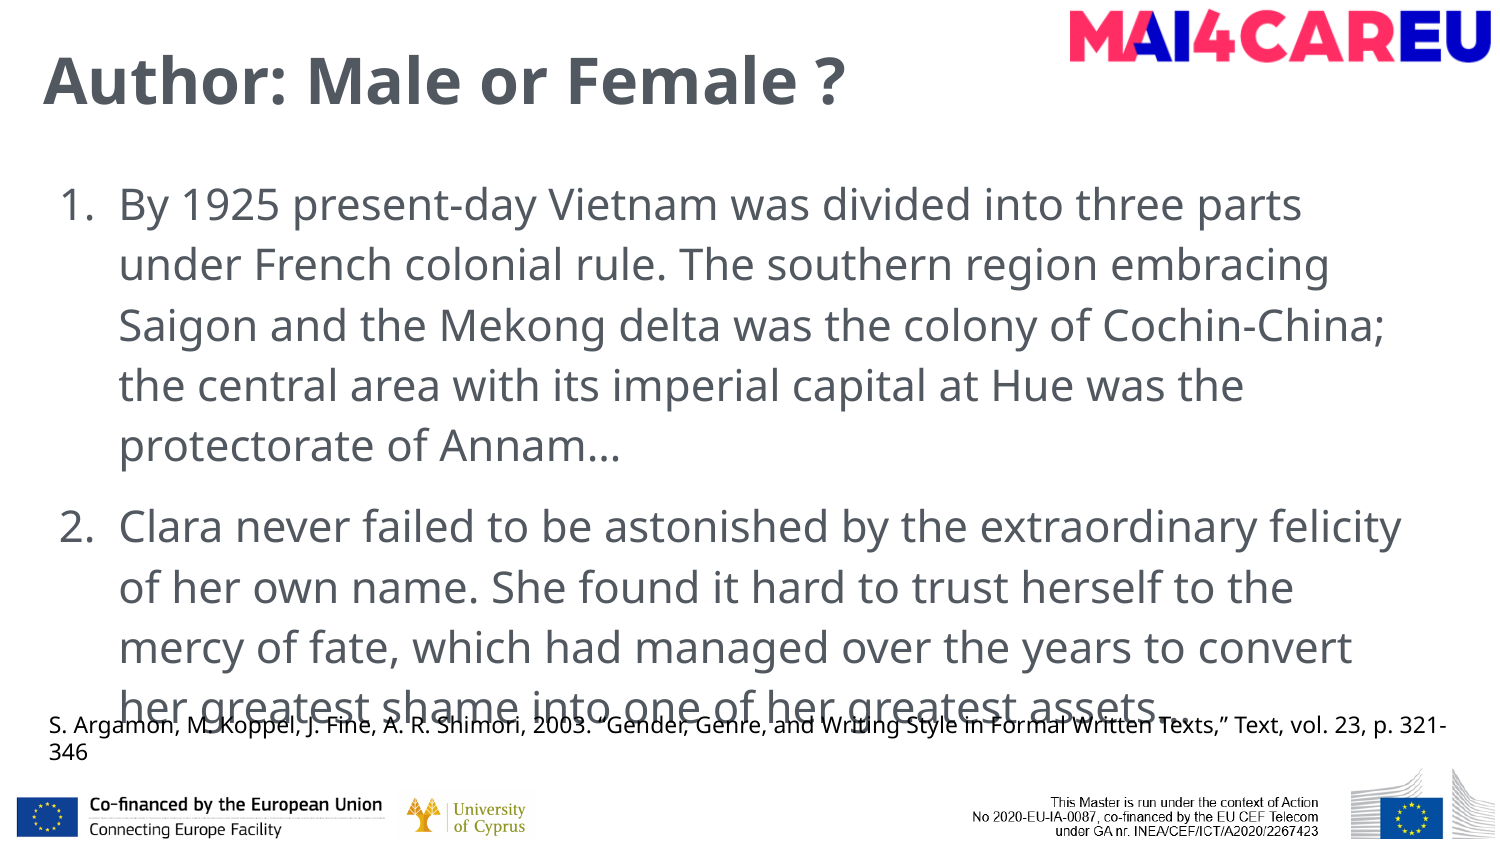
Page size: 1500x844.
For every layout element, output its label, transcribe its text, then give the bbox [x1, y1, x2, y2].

picture [1069, 0, 1497, 71]
picture [398, 789, 537, 839]
title Author: Male or Female ? [33, 29, 1464, 103]
text_box S. Argamon, M. Koppel, J. Fine, A. R. Shimori, 2003. “Gender, Genre, and Writing Style in Formal Written Texts,” Text, vol. 23, p. 321-346 [33, 695, 1481, 781]
picture [970, 765, 1500, 839]
list By 1925 present-day Vietnam was divided into three parts under French colonial rule. The southern region embracing Saigon and the Mekong delta was the colony of Cochin-China; the central area with its imperial capital at Hue was the protectorate of Annam… Clara never failed to be astonished by the extraordinary felicity of her own name. She found it hard to trust herself to the mercy of fate, which had managed over the years to convert her greatest shame into one of her greatest assets… [33, 158, 1436, 695]
picture [11, 784, 394, 844]
